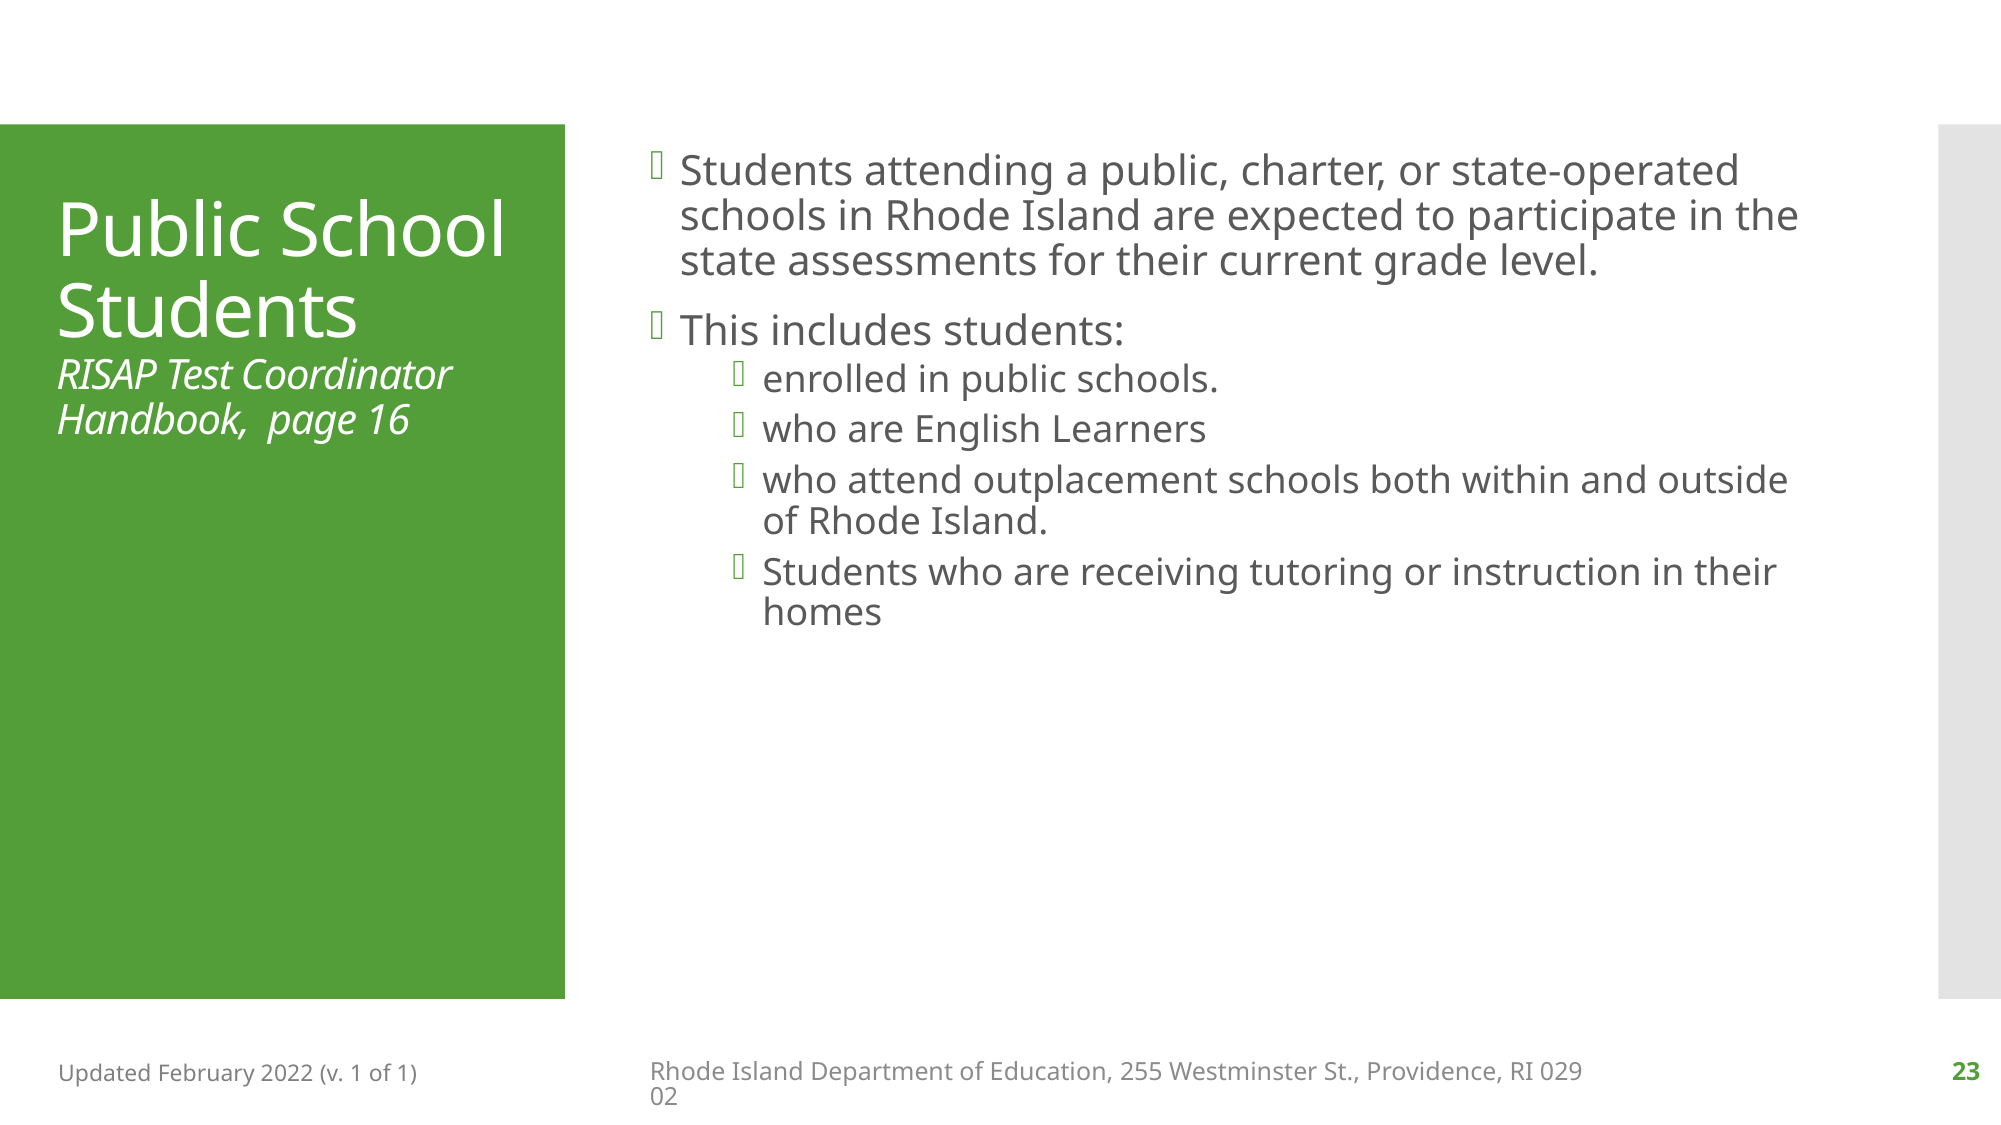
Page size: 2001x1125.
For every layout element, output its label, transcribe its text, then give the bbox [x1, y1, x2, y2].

title Public School Students RISAP Test Coordinator Handbook, page 16 [41, 184, 525, 940]
slide_number 23 [1744, 1042, 1996, 1103]
footer Rhode Island Department of Education, 255 Westminster St., Providence, RI 02902 [634, 1042, 1605, 1103]
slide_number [43, 1042, 493, 1103]
list Students attending a public, charter, or state-operated schools in Rhode Island are expected to participate in the state assessments for their current grade level. This includes students: enrolled in public schools. who are English Learners who attend outplacement schools both within and outside of Rhode Island. Students who are receiving tutoring or instruction in their homes [634, 141, 1835, 982]
